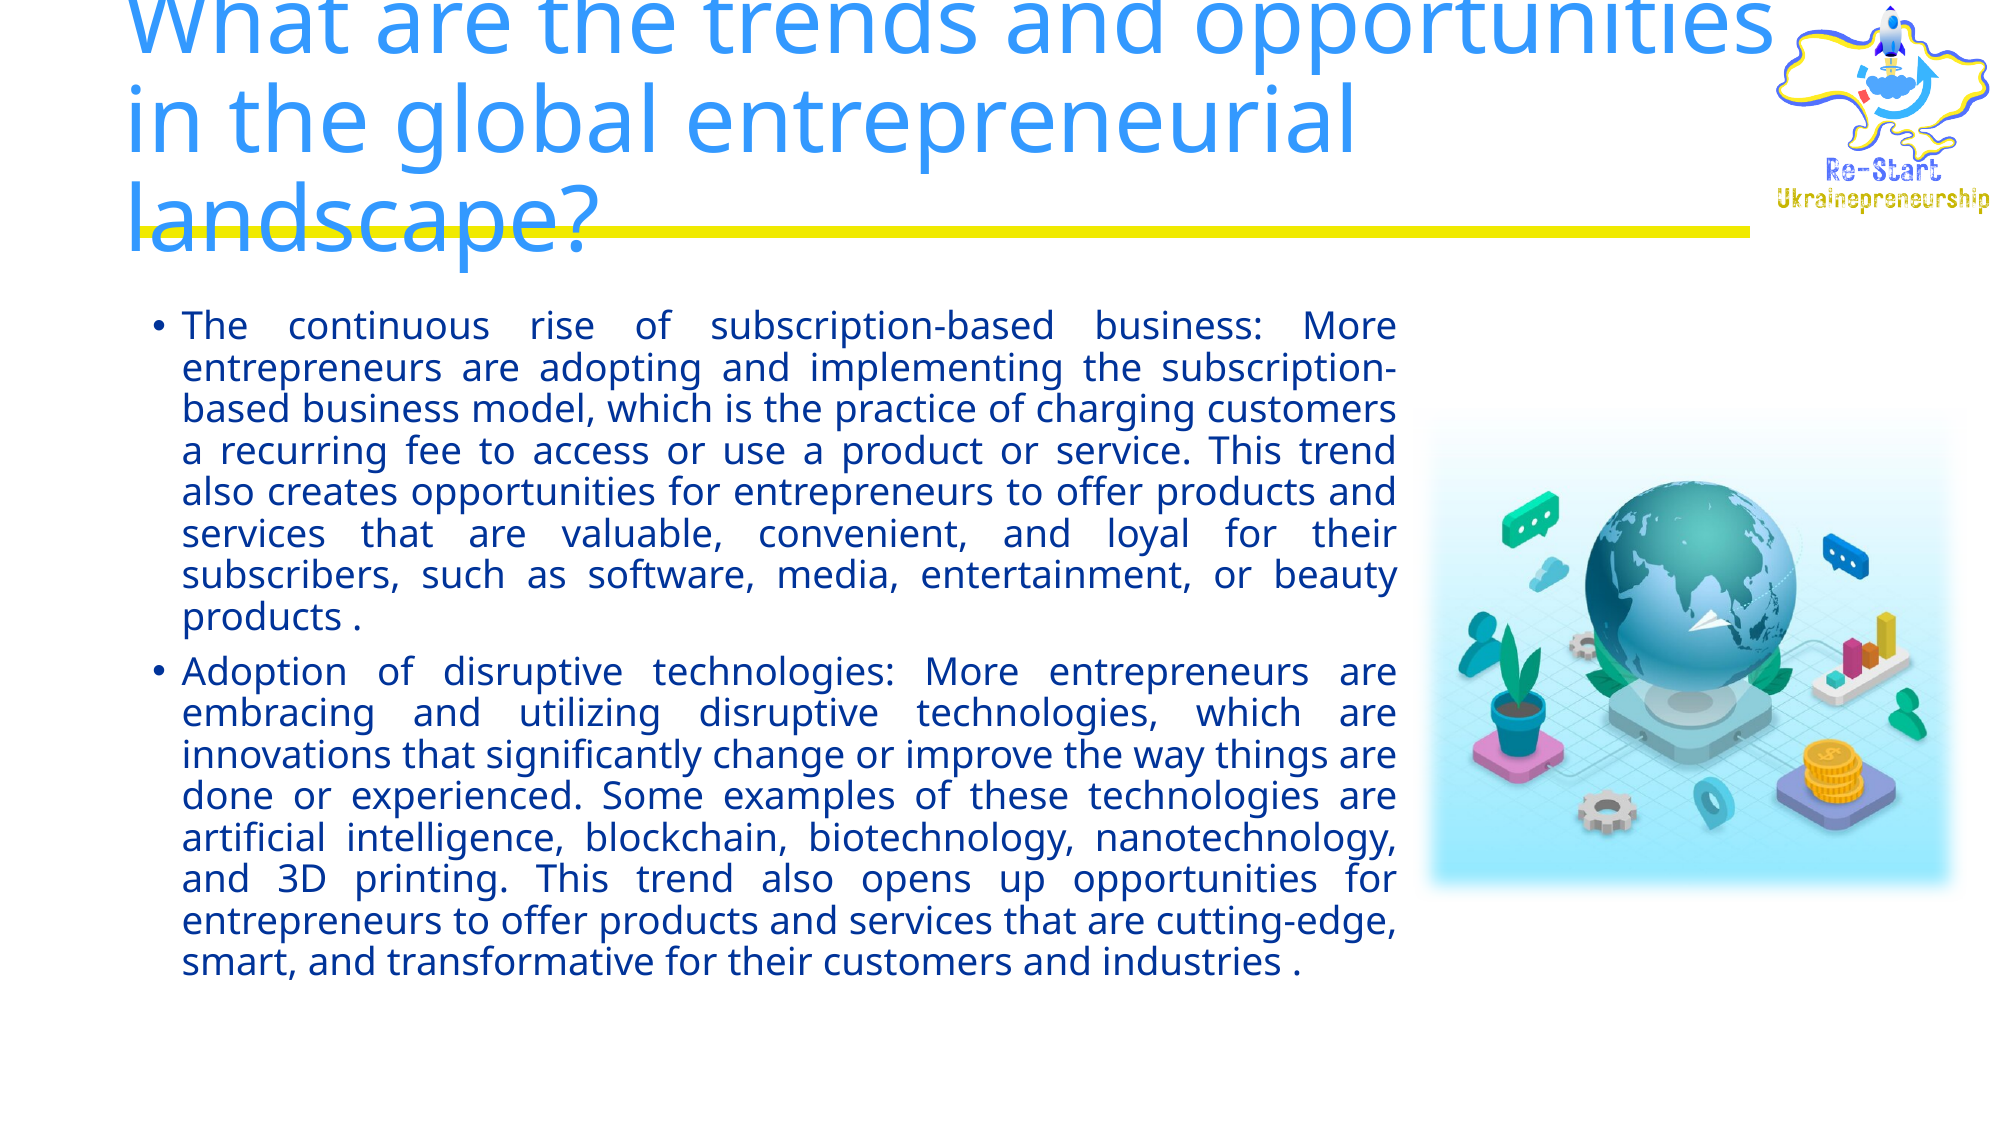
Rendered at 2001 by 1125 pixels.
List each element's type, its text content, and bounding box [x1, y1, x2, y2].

picture [1776, 5, 1990, 218]
title What are the trends and opportunities in the global entrepreneurial landscape? [109, 14, 1835, 232]
picture [1413, 389, 1967, 902]
list The continuous rise of subscription-based business: More entrepreneurs are adopting and implementing the subscription-based business model, which is the practice of charging customers a recurring fee to access or use a product or service. This trend also creates opportunities for entrepreneurs to offer products and services that are valuable, convenient, and loyal for their subscribers, such as software, media, entertainment, or beauty products . Adoption of disruptive technologies: More entrepreneurs are embracing and utilizing disruptive technologies, which are innovations that significantly change or improve the way things are done or experienced. Some examples of these technologies are artificial intelligence, blockchain, biotechnology, nanotechnology, and 3D printing. This trend also opens up opportunities for entrepreneurs to offer products and services that are cutting-edge, smart, and transformative for their customers and industries . [137, 299, 1414, 1014]
